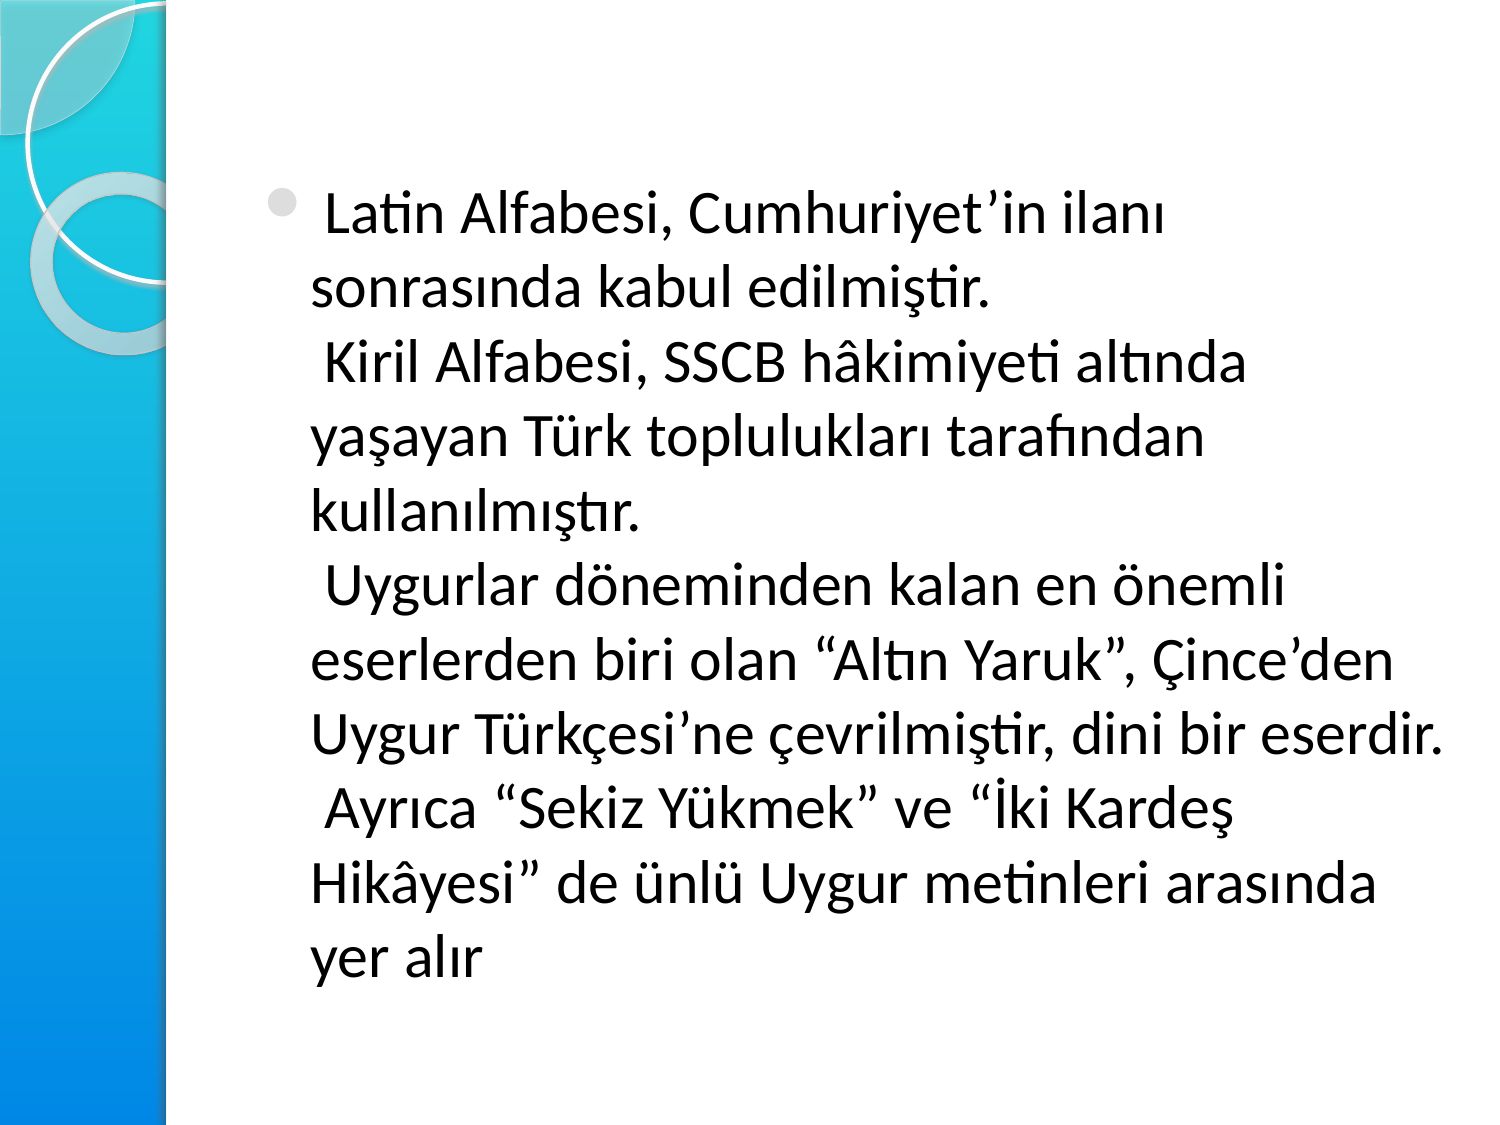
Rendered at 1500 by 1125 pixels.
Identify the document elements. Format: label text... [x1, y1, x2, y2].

list Latin Alfabesi, Cumhuriyet’in ilanı sonrasında kabul edilmiştir. Kiril Alfabesi, SSCB hâkimiyeti altında yaşayan Türk toplulukları tarafından kullanılmıştır. Uygurlar döneminden kalan en önemli eserlerden biri olan “Altın Yaruk”, Çince’den Uygur Türkçesi’ne çevrilmiştir, dini bir eserdir. Ayrıca “Sekiz Yükmek” ve “İki Kardeş Hikâyesi” de ünlü Uygur metinleri arasında yer alır [235, 164, 1466, 1079]
